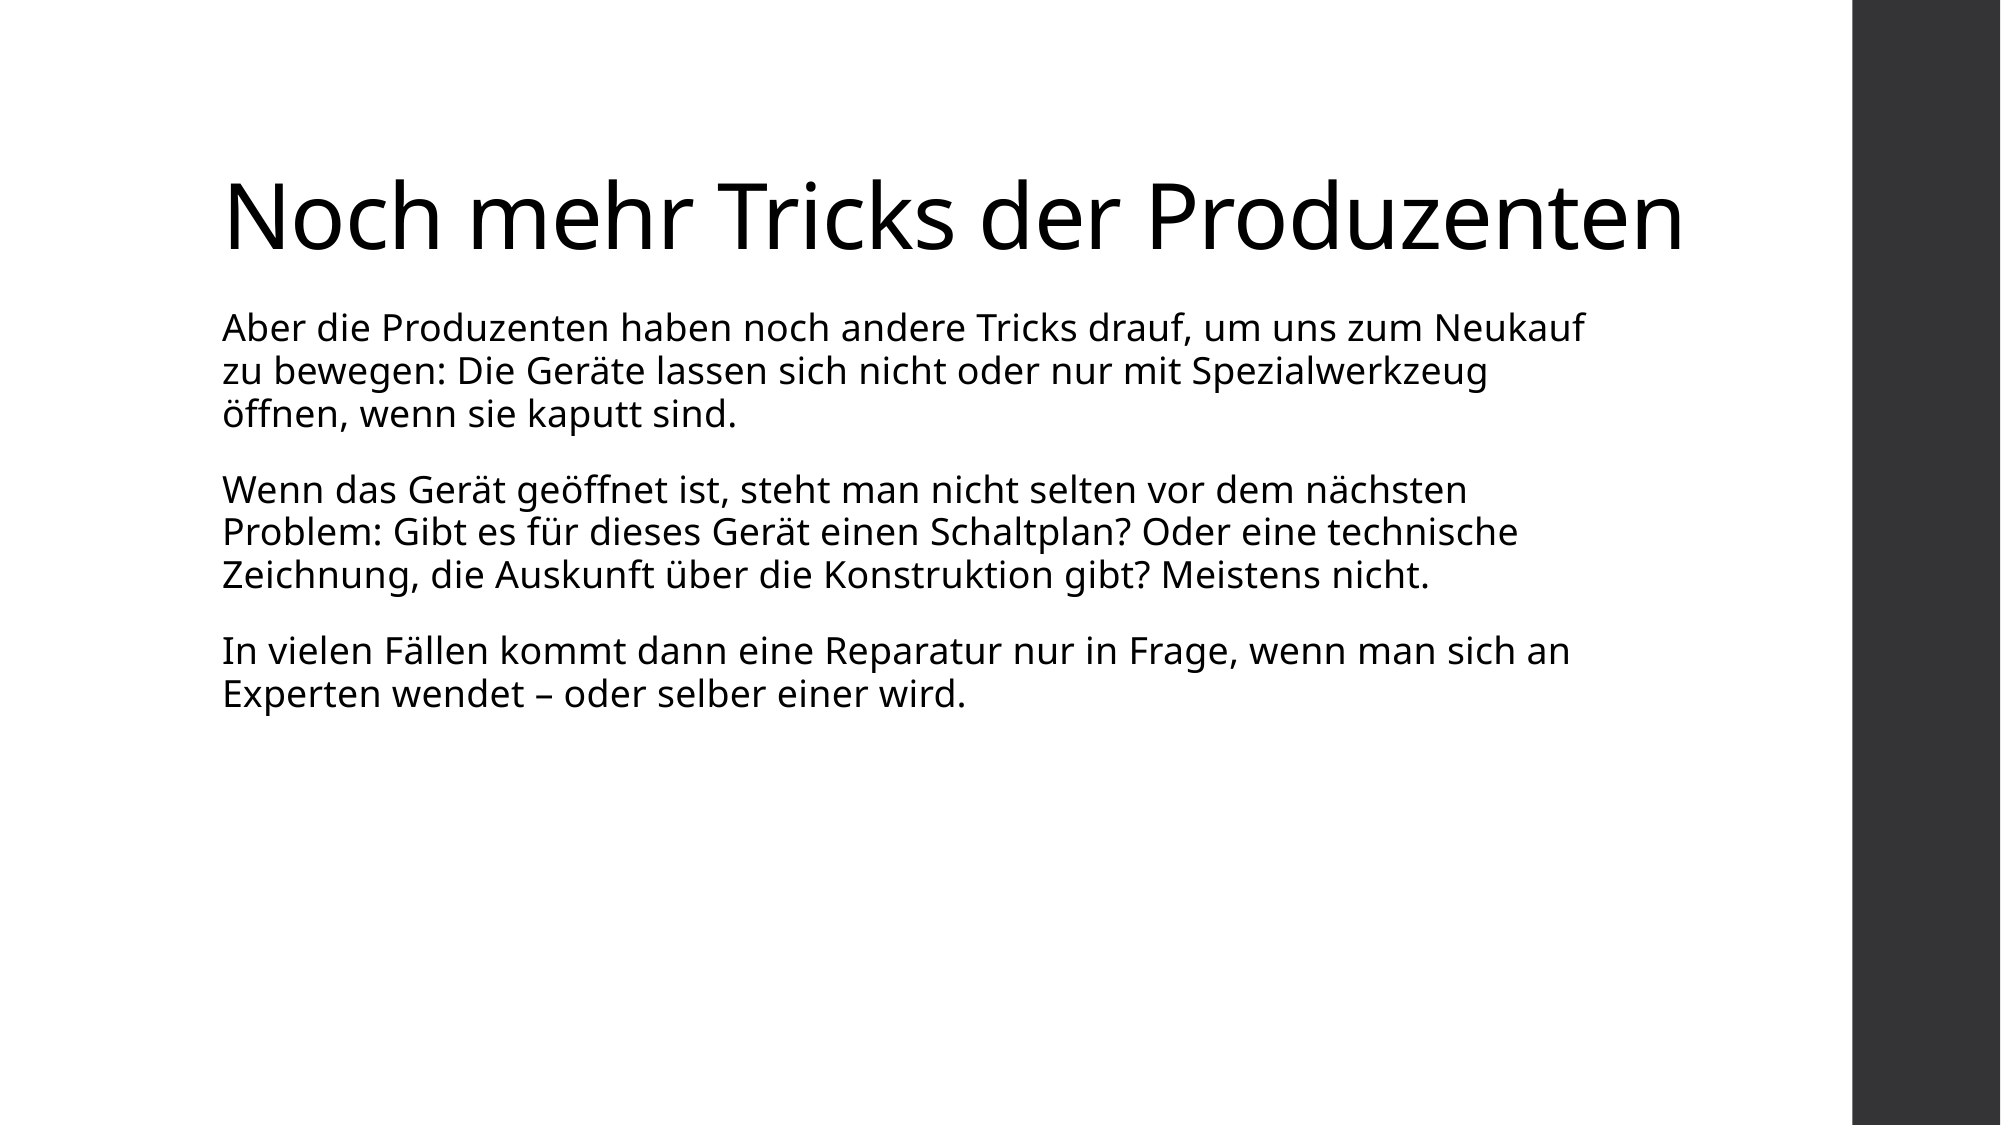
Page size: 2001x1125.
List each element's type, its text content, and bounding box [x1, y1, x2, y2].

list Aber die Produzenten haben noch andere Tricks drauf, um uns zum Neukauf zu bewegen: Die Geräte lassen sich nicht oder nur mit Spezialwerkzeug öffnen, wenn sie kaputt sind. Wenn das Gerät geöffnet ist, steht man nicht selten vor dem nächsten Problem: Gibt es für dieses Gerät einen Schaltplan? Oder eine technische Zeichnung, die Auskunft über die Konstruktion gibt? Meistens nicht. In vielen Fällen kommt dann eine Reparatur nur in Frage, wenn man sich an Experten wendet – oder selber einer wird. [206, 299, 1617, 1014]
title Noch mehr Tricks der Produzenten [206, 60, 1797, 278]
